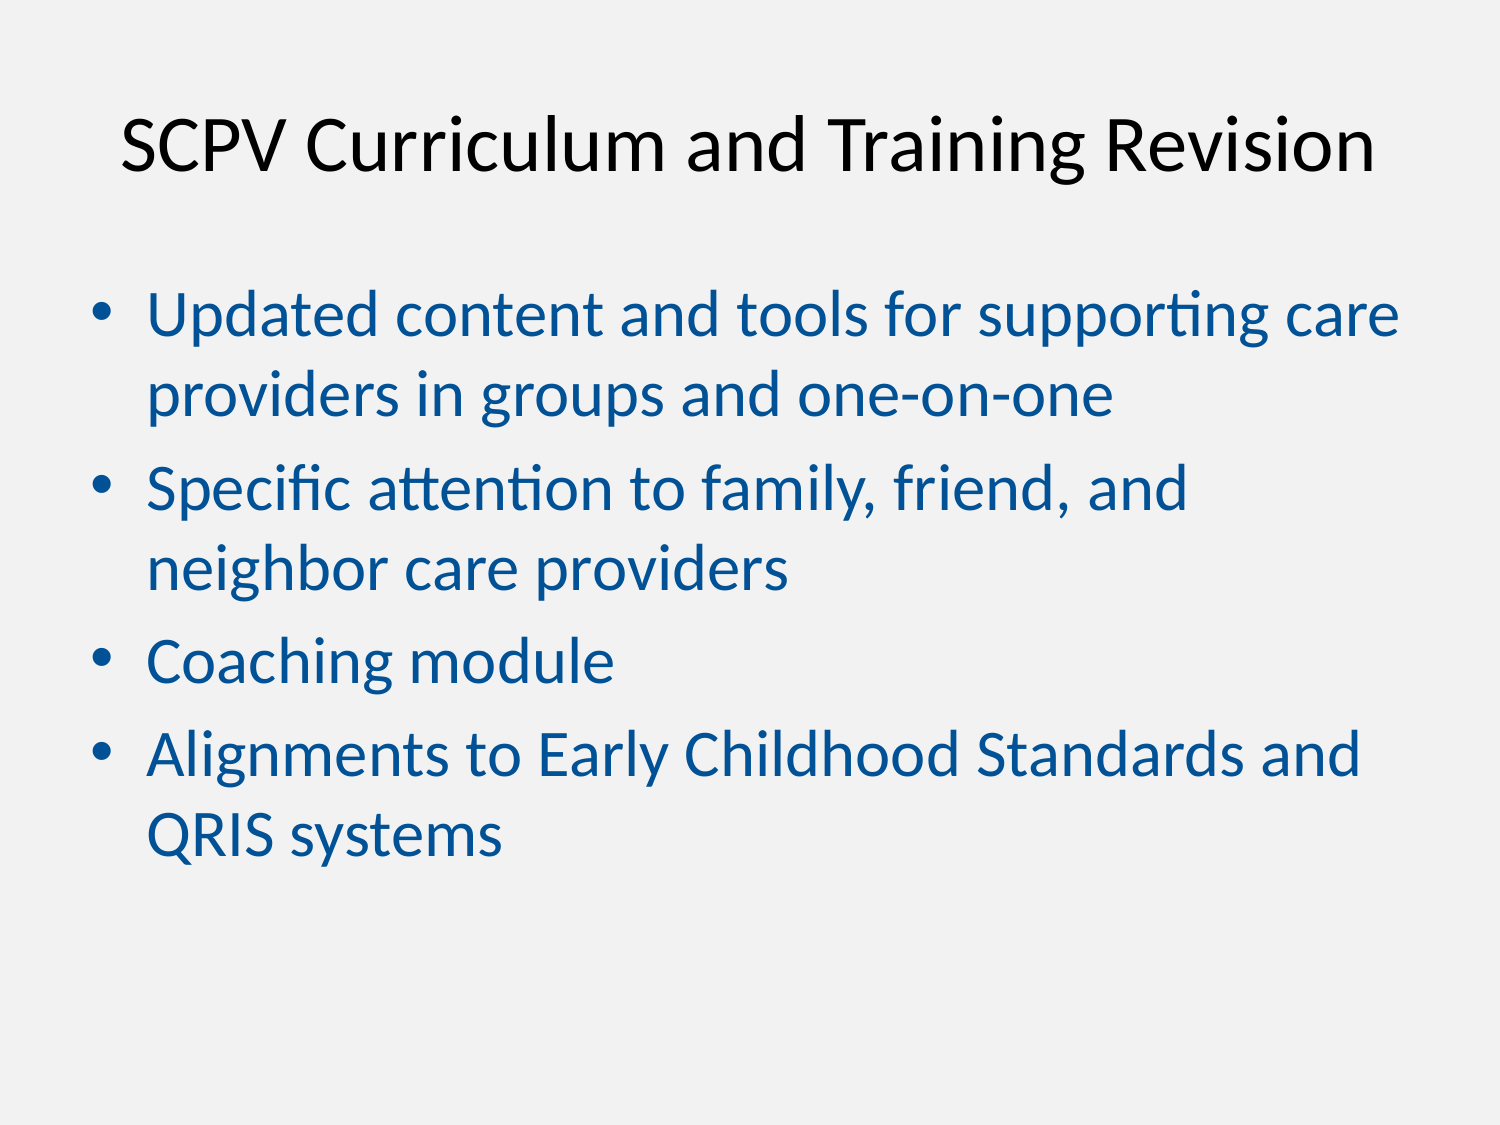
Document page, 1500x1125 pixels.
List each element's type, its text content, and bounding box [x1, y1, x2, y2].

list Updated content and tools for supporting care providers in groups and one-on-one Specific attention to family, friend, and neighbor care providers Coaching module Alignments to Early Childhood Standards and QRIS systems [75, 262, 1425, 1005]
title SCPV Curriculum and Training Revision [75, 45, 1425, 233]
